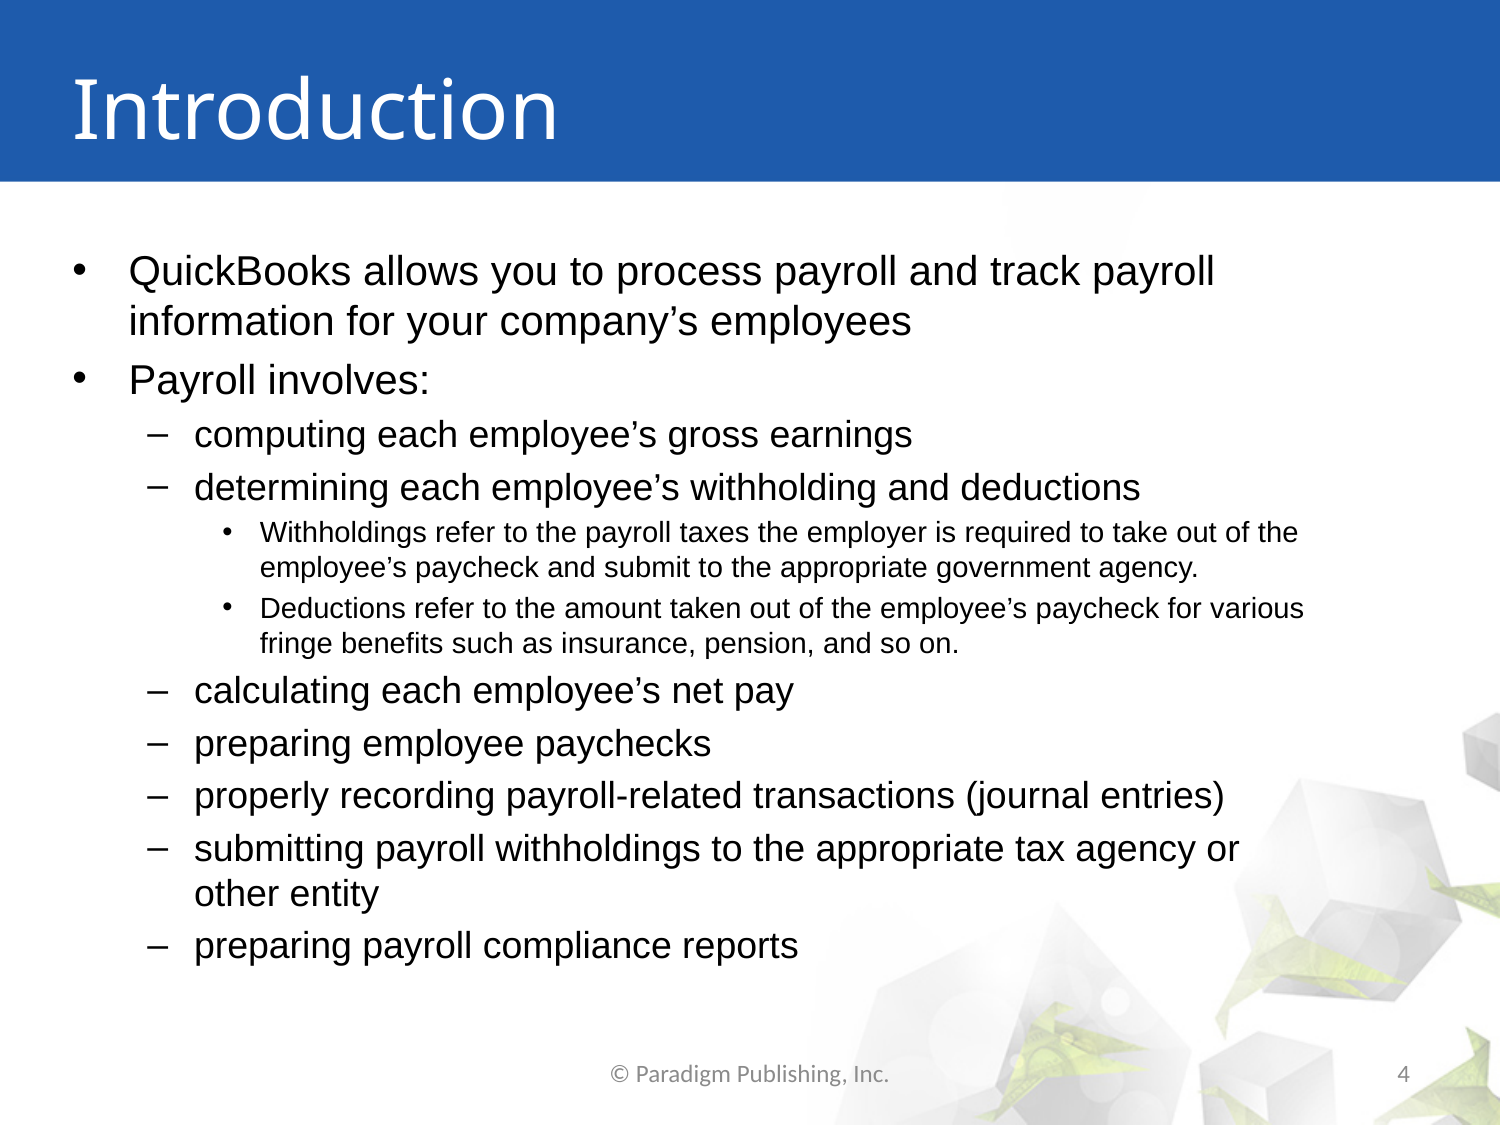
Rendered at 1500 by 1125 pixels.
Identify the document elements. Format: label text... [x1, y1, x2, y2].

list QuickBooks allows you to process payroll and track payroll information for your company’s employees Payroll involves: computing each employee’s gross earnings determining each employee’s withholding and deductions Withholdings refer to the payroll taxes the employer is required to take out of the employee’s paycheck and submit to the appropriate government agency. Deductions refer to the amount taken out of the employee’s paycheck for various fringe benefits such as insurance, pension, and so on. calculating each employee’s net pay preparing employee paychecks properly recording payroll-related transactions (journal entries) submitting payroll withholdings to the appropriate tax agency or other entity preparing payroll compliance reports [57, 236, 1345, 1000]
picture [0, 0, 1500, 1125]
title Introduction [57, 48, 1345, 207]
slide_number 4 [1074, 1042, 1425, 1103]
footer © Paradigm Publishing, Inc. [512, 1042, 988, 1103]
